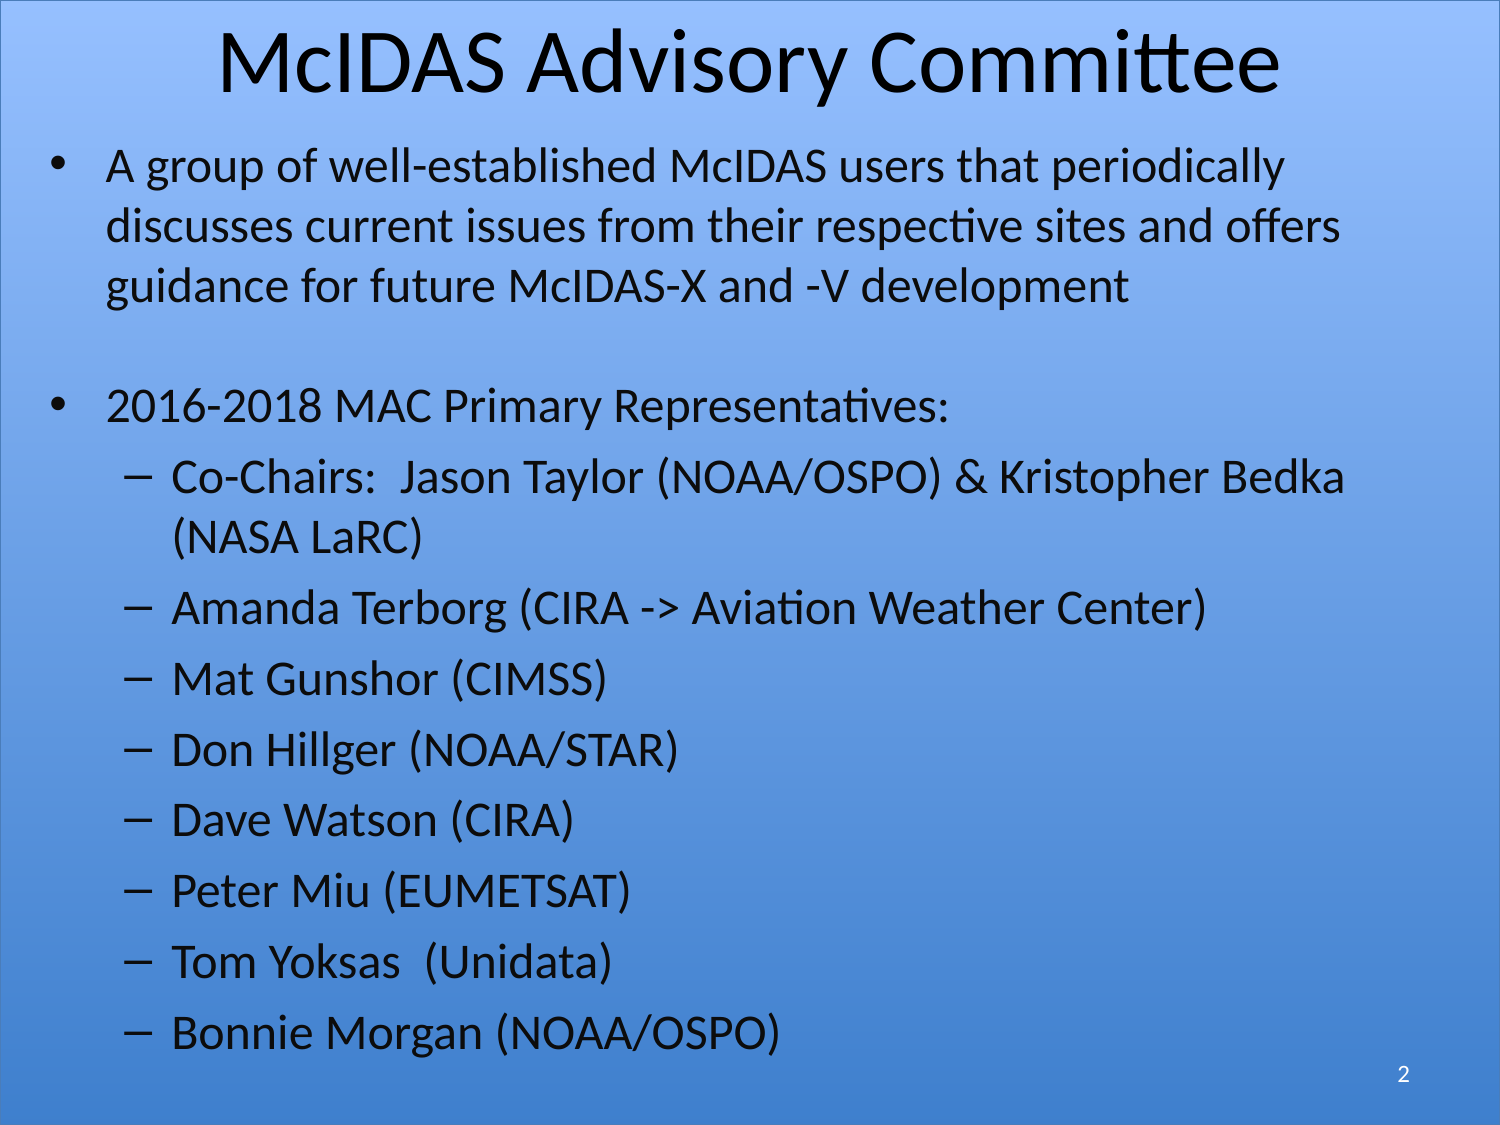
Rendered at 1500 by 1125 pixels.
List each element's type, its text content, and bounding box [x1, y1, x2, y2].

title McIDAS Advisory Committee [75, 0, 1425, 125]
slide_number 2 [1074, 1042, 1425, 1103]
list A group of well-established McIDAS users that periodically discusses current issues from their respective sites and offers guidance for future McIDAS-X and -V development 2016-2018 MAC Primary Representatives: Co-Chairs: Jason Taylor (NOAA/OSPO) & Kristopher Bedka (NASA LaRC) Amanda Terborg (CIRA -> Aviation Weather Center) Mat Gunshor (CIMSS) Don Hillger (NOAA/STAR) Dave Watson (CIRA) Peter Miu (EUMETSAT) Tom Yoksas (Unidata) Bonnie Morgan (NOAA/OSPO) [34, 125, 1425, 868]
